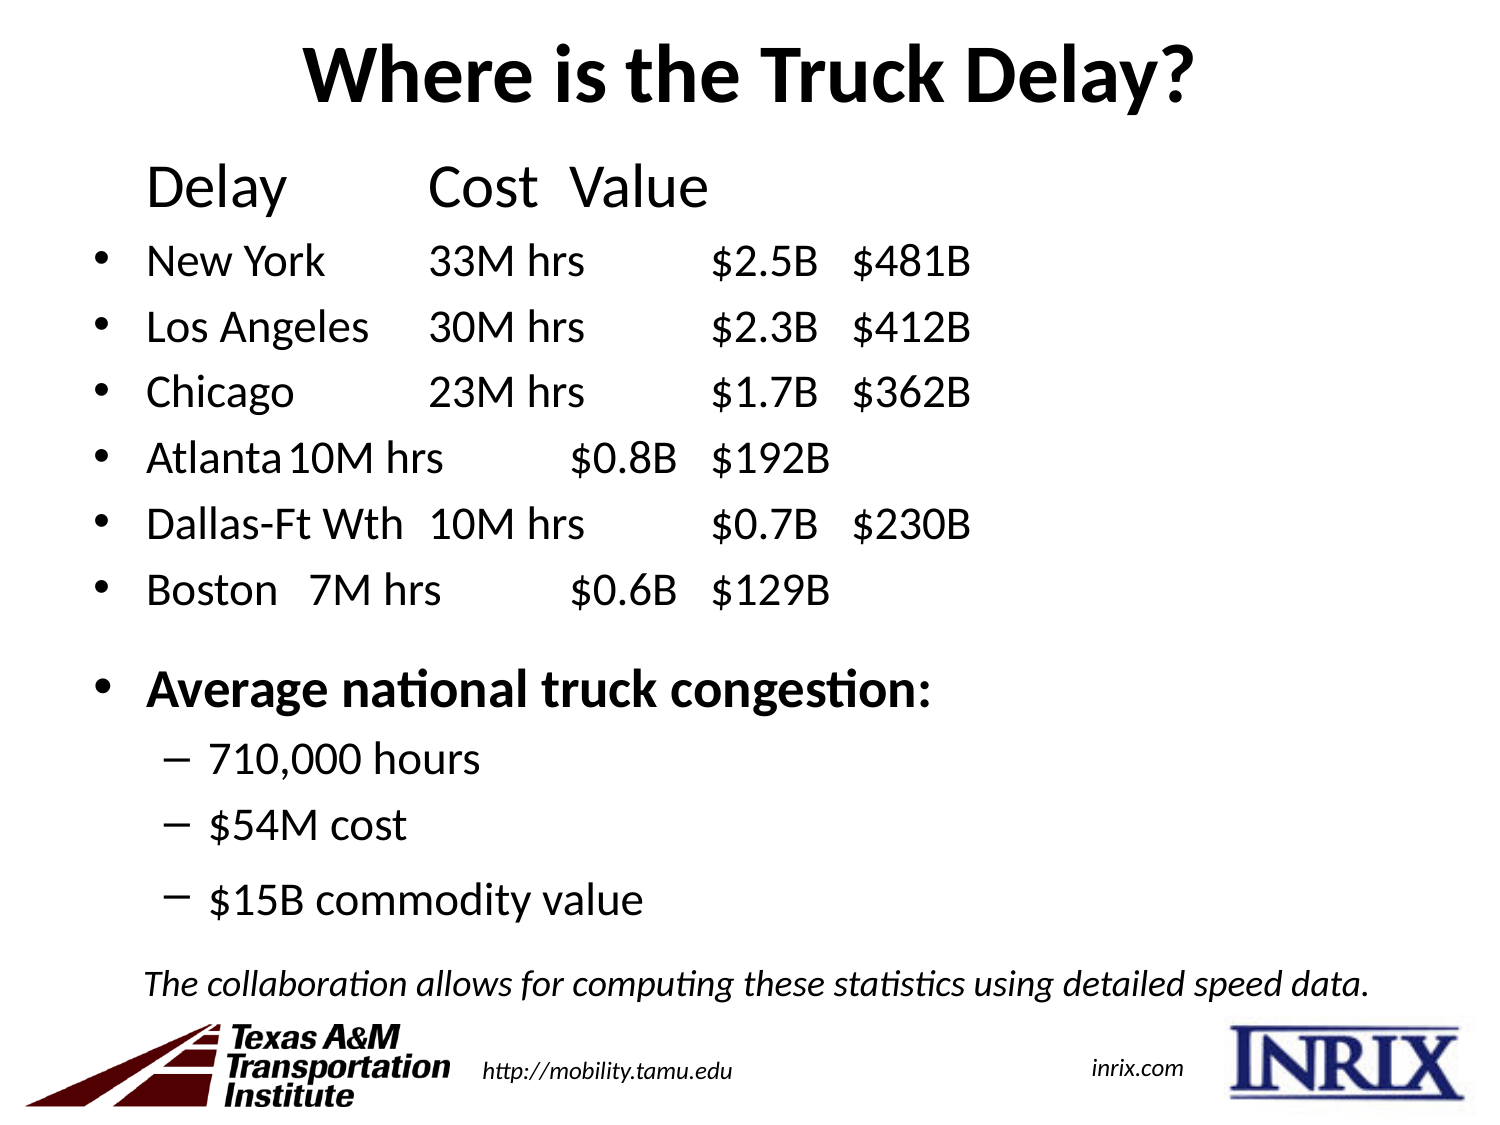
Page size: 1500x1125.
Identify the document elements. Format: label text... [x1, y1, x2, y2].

title Where is the Truck Delay? [75, 0, 1425, 163]
text_box The collaboration allows for computing these statistics using detailed speed data. [128, 951, 1396, 1012]
picture [24, 1024, 450, 1107]
list Delay Cost Value New York 33M hrs $2.5B $481B Los Angeles 30M hrs $2.3B $412B Chicago 23M hrs $1.7B $362B Atlanta 10M hrs $0.8B $192B Dallas-Ft Wth 10M hrs $0.7B $230B Boston 7M hrs $0.6B $129B Average national truck congestion: 710,000 hours $54M cost $15B commodity value [78, 137, 1500, 938]
picture [1191, 982, 1500, 1125]
